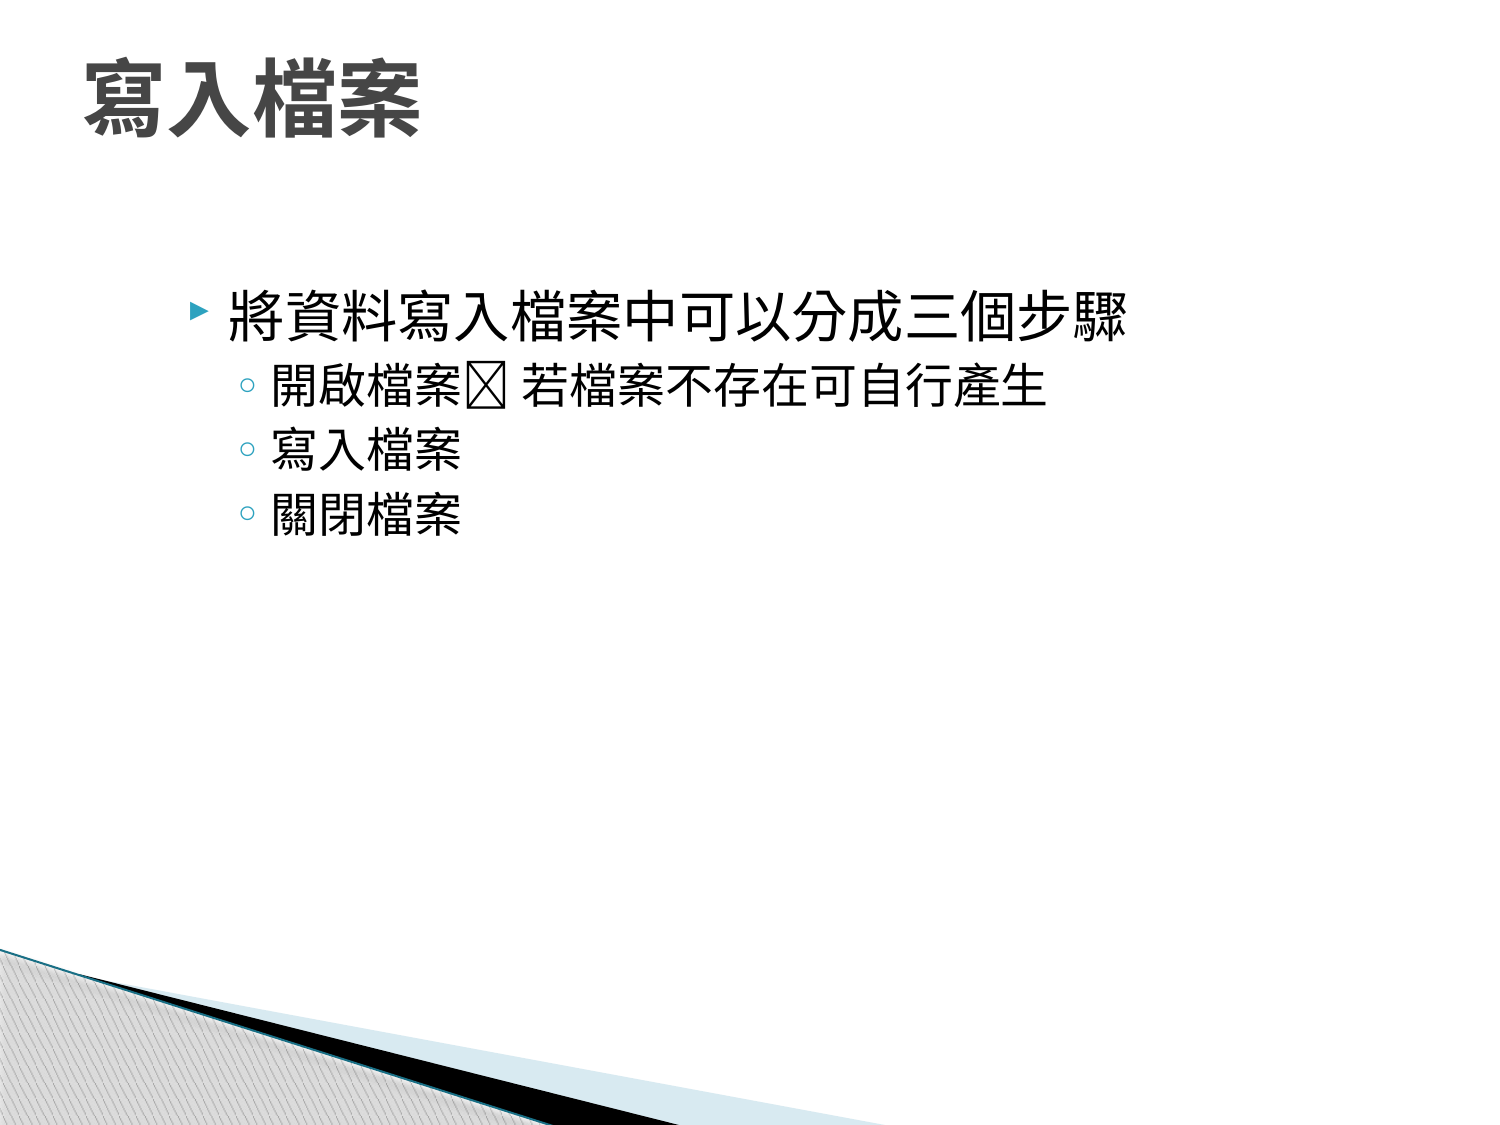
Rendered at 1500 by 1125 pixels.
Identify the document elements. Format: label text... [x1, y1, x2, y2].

list 將資料寫入檔案中可以分成三個步驟 開啟檔案 若檔案不存在可自行產生 寫入檔案 關閉檔案 [154, 274, 1397, 916]
title 寫入檔案 [66, 20, 1417, 174]
